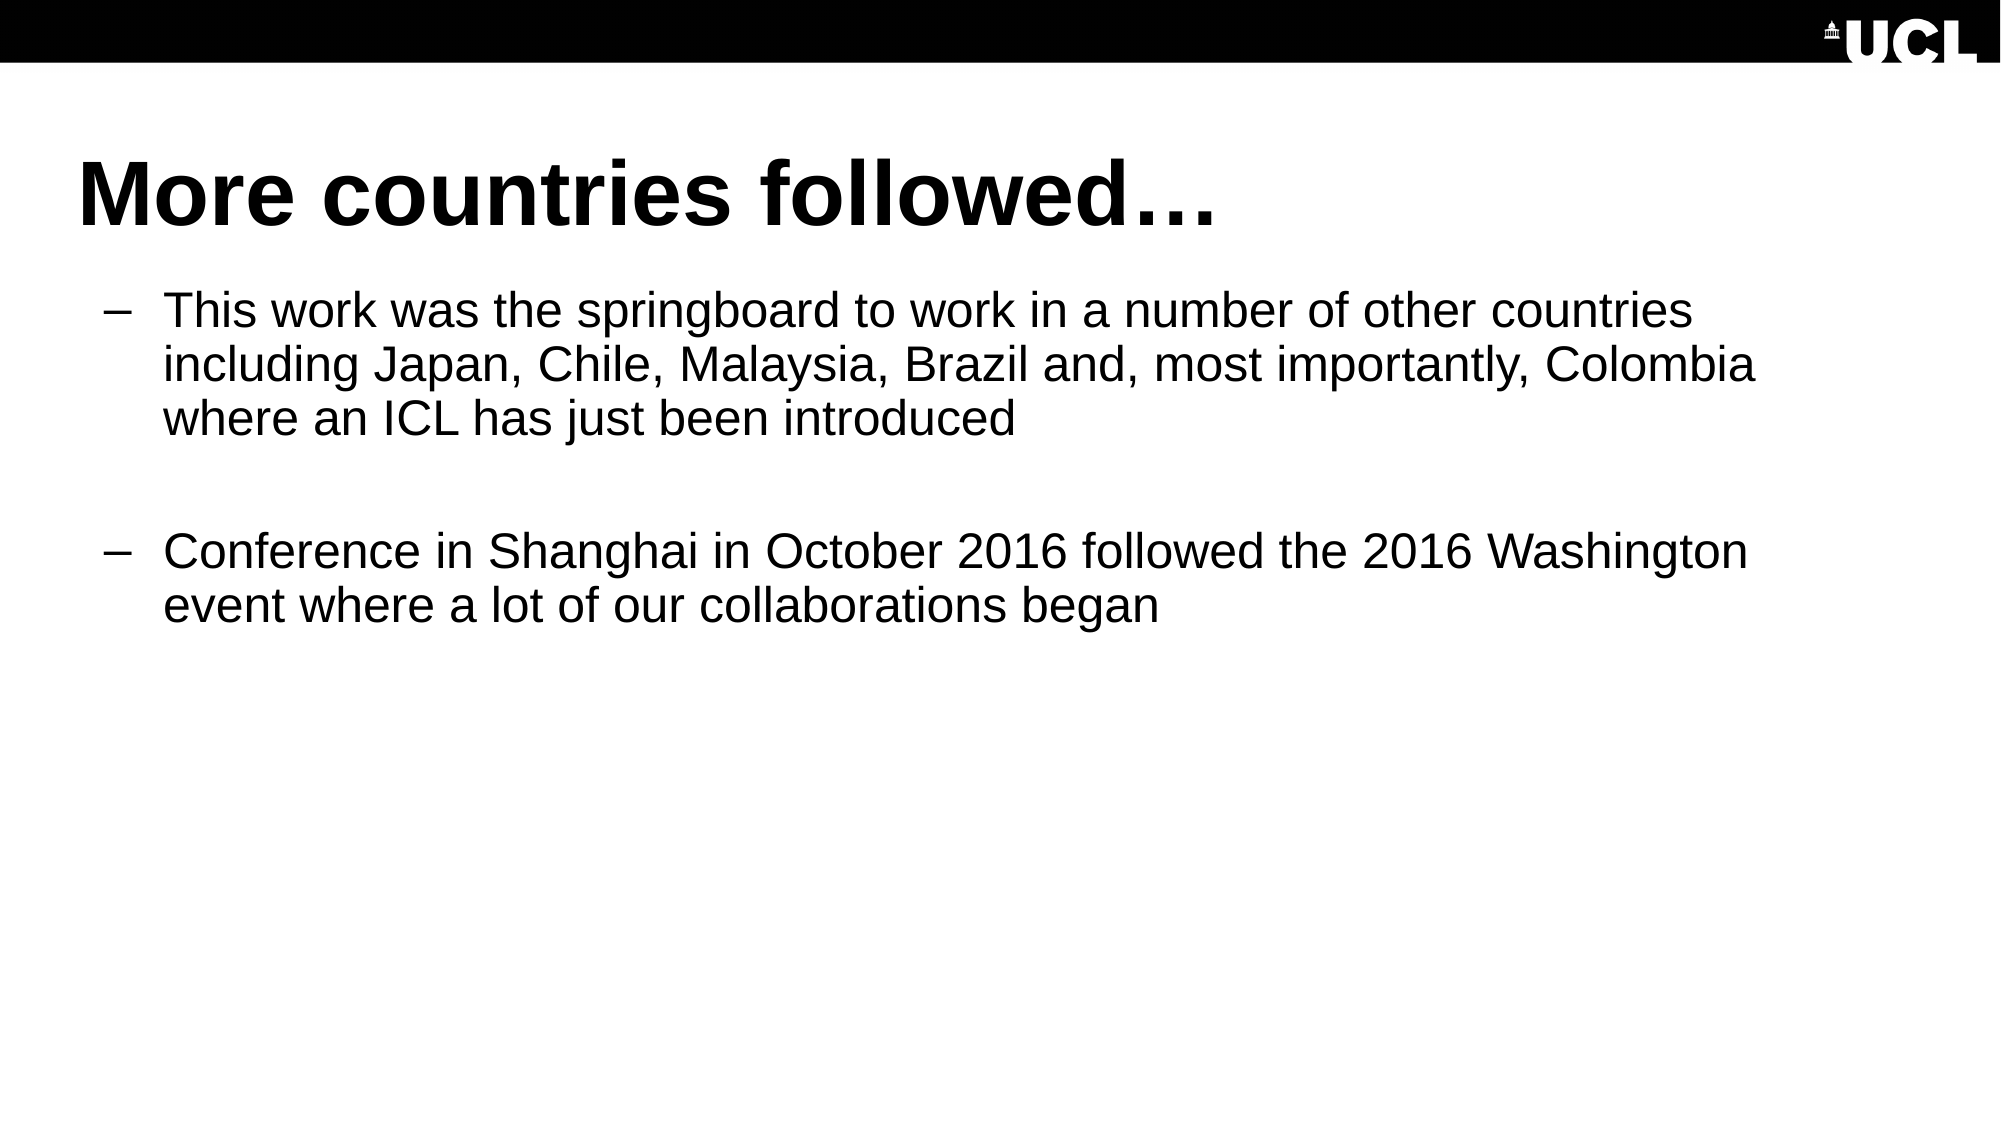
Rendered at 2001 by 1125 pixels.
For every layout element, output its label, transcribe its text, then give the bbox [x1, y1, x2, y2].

picture [0, 0, 2001, 1125]
list This work was the springboard to work in a number of other countries including Japan, Chile, Malaysia, Brazil and, most importantly, Colombia where an ICL has just been introduced Conference in Shanghai in October 2016 followed the 2016 Washington event where a lot of our collaborations began [88, 277, 1831, 1057]
title More countries followed… [62, 138, 1805, 366]
